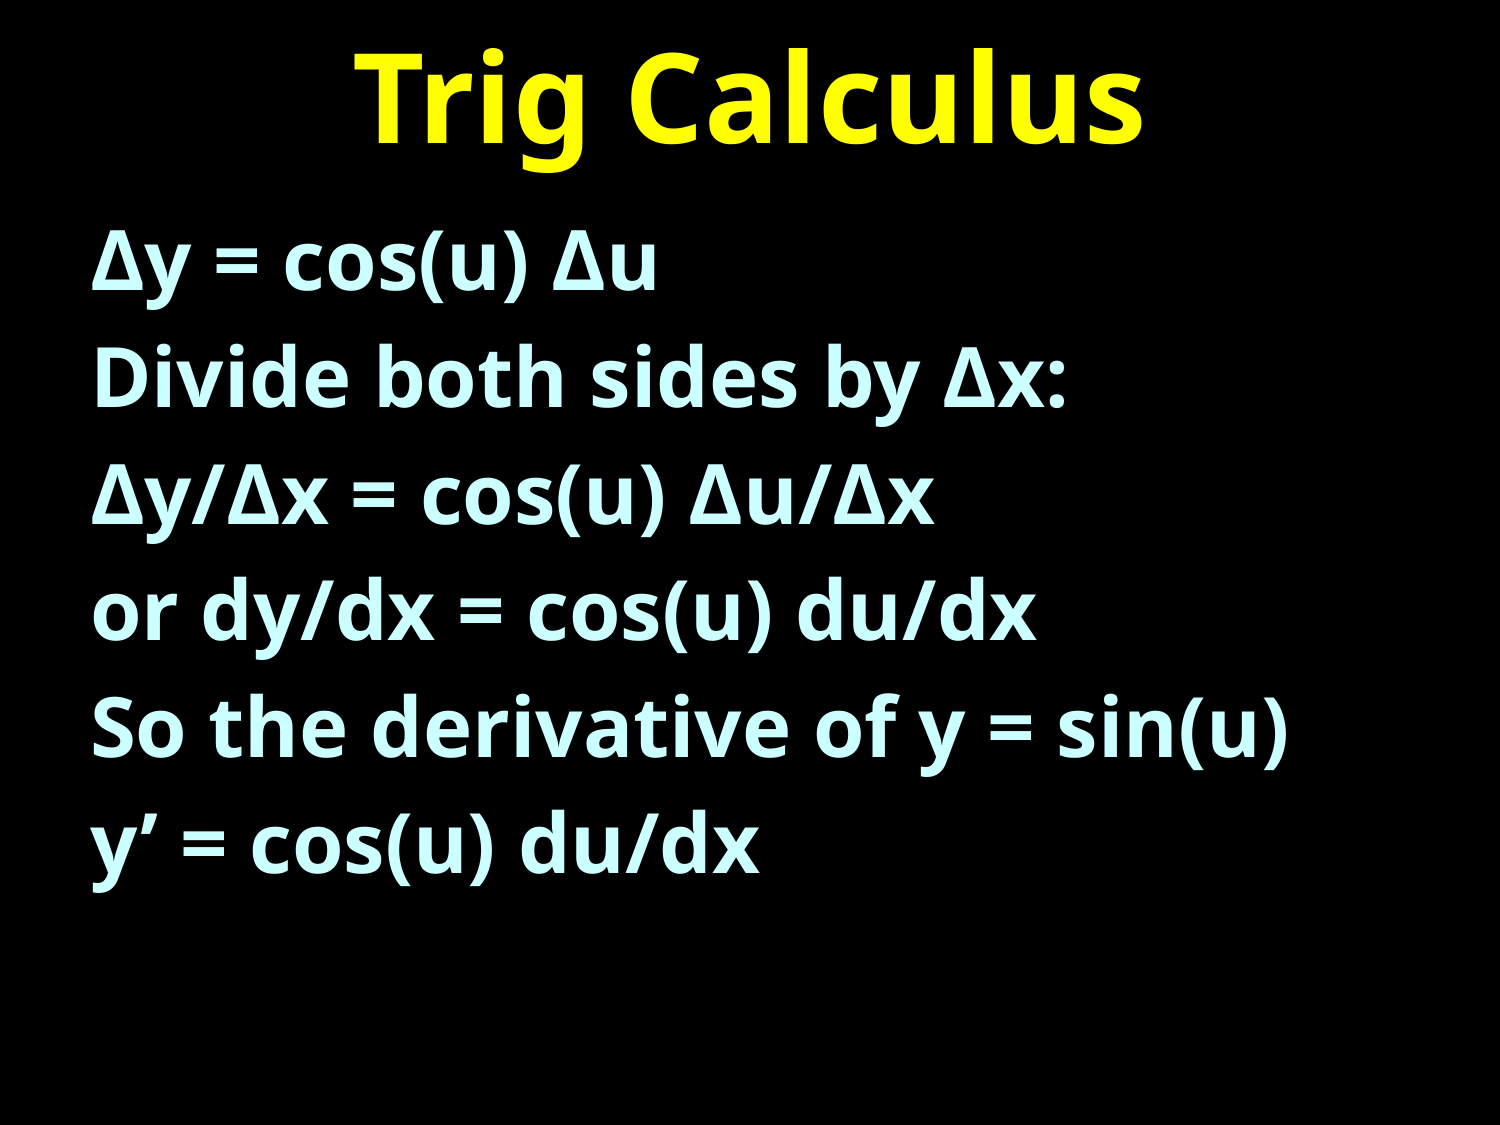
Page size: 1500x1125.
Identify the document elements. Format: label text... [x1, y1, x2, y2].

list Δy = cos(u) Δu Divide both sides by Δx: Δy/Δx = cos(u) Δu/Δx or dy/dx = cos(u) du/dx So the derivative of y = sin(u) y’ = cos(u) du/dx [75, 200, 1425, 1125]
title Trig Calculus [0, 0, 1500, 188]
